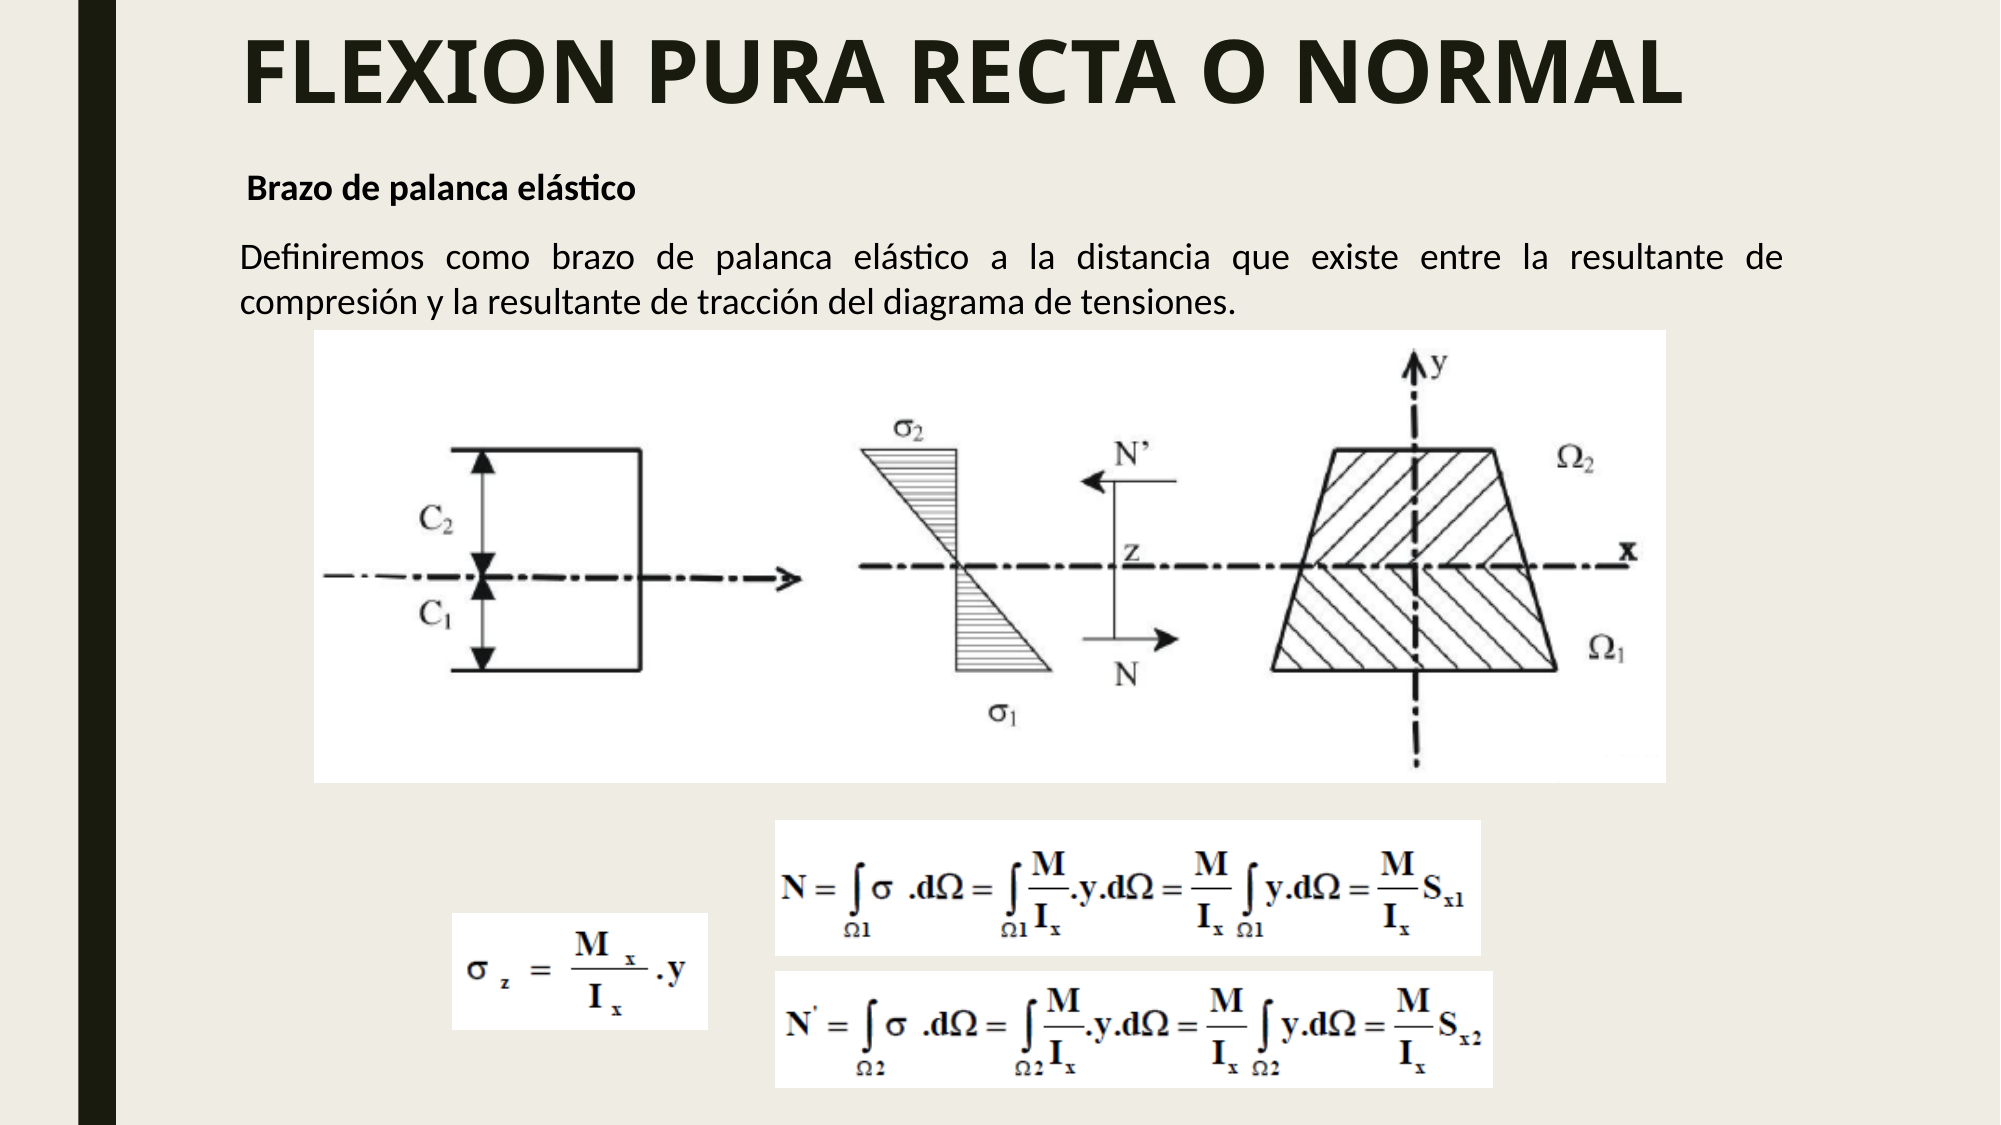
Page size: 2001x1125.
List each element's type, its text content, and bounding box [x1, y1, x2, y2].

picture [775, 971, 1493, 1088]
picture [314, 330, 1666, 783]
picture [452, 913, 708, 1030]
text_box Brazo de palanca elástico [231, 155, 652, 215]
title FLEXION PURA RECTA O NORMAL [225, 20, 1800, 131]
picture [775, 820, 1481, 956]
text_box Definiremos como brazo de palanca elástico a la distancia que existe entre la resultante de compresión y la resultante de tracción del diagrama de tensiones. [224, 224, 1800, 330]
